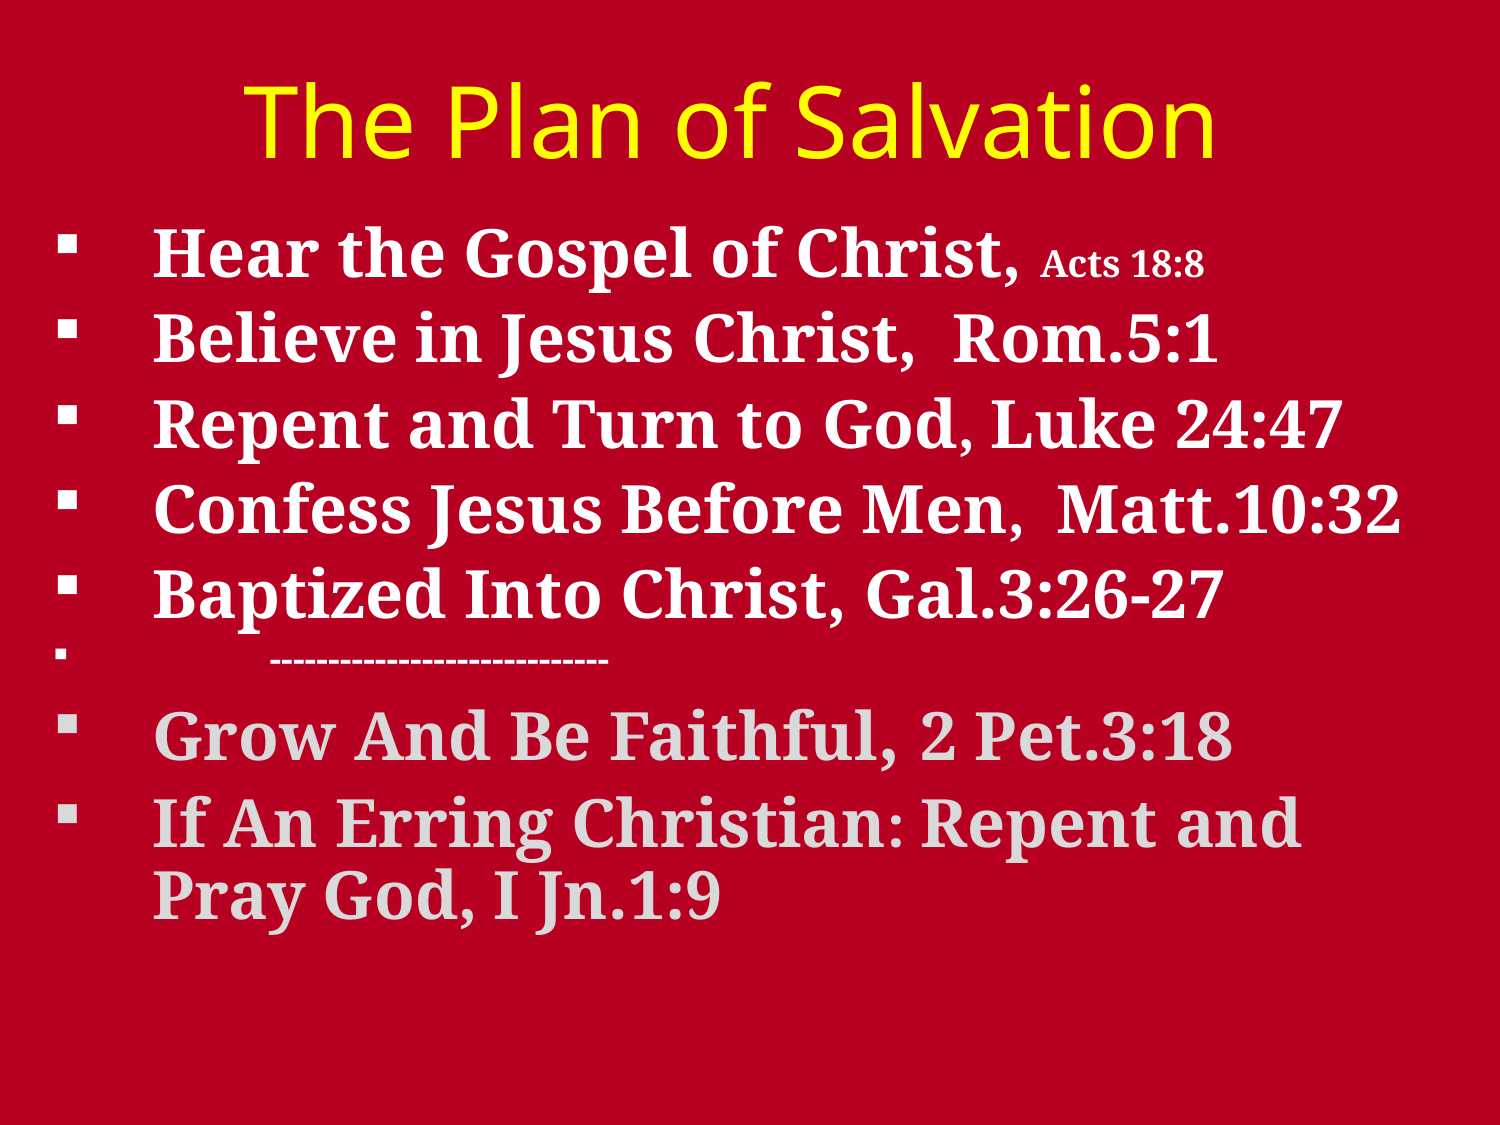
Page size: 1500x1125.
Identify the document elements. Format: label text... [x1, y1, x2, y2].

title The Plan of Salvation [62, 49, 1403, 188]
list Hear the Gospel of Christ, Acts 18:8 Believe in Jesus Christ, Rom.5:1 Repent and Turn to God, Luke 24:47 Confess Jesus Before Men, Matt.10:32 Baptized Into Christ, Gal.3:26-27 ----------------------------- Grow And Be Faithful, 2 Pet.3:18 If An Erring Christian: Repent and Pray God, I Jn.1:9 [37, 212, 1463, 1101]
